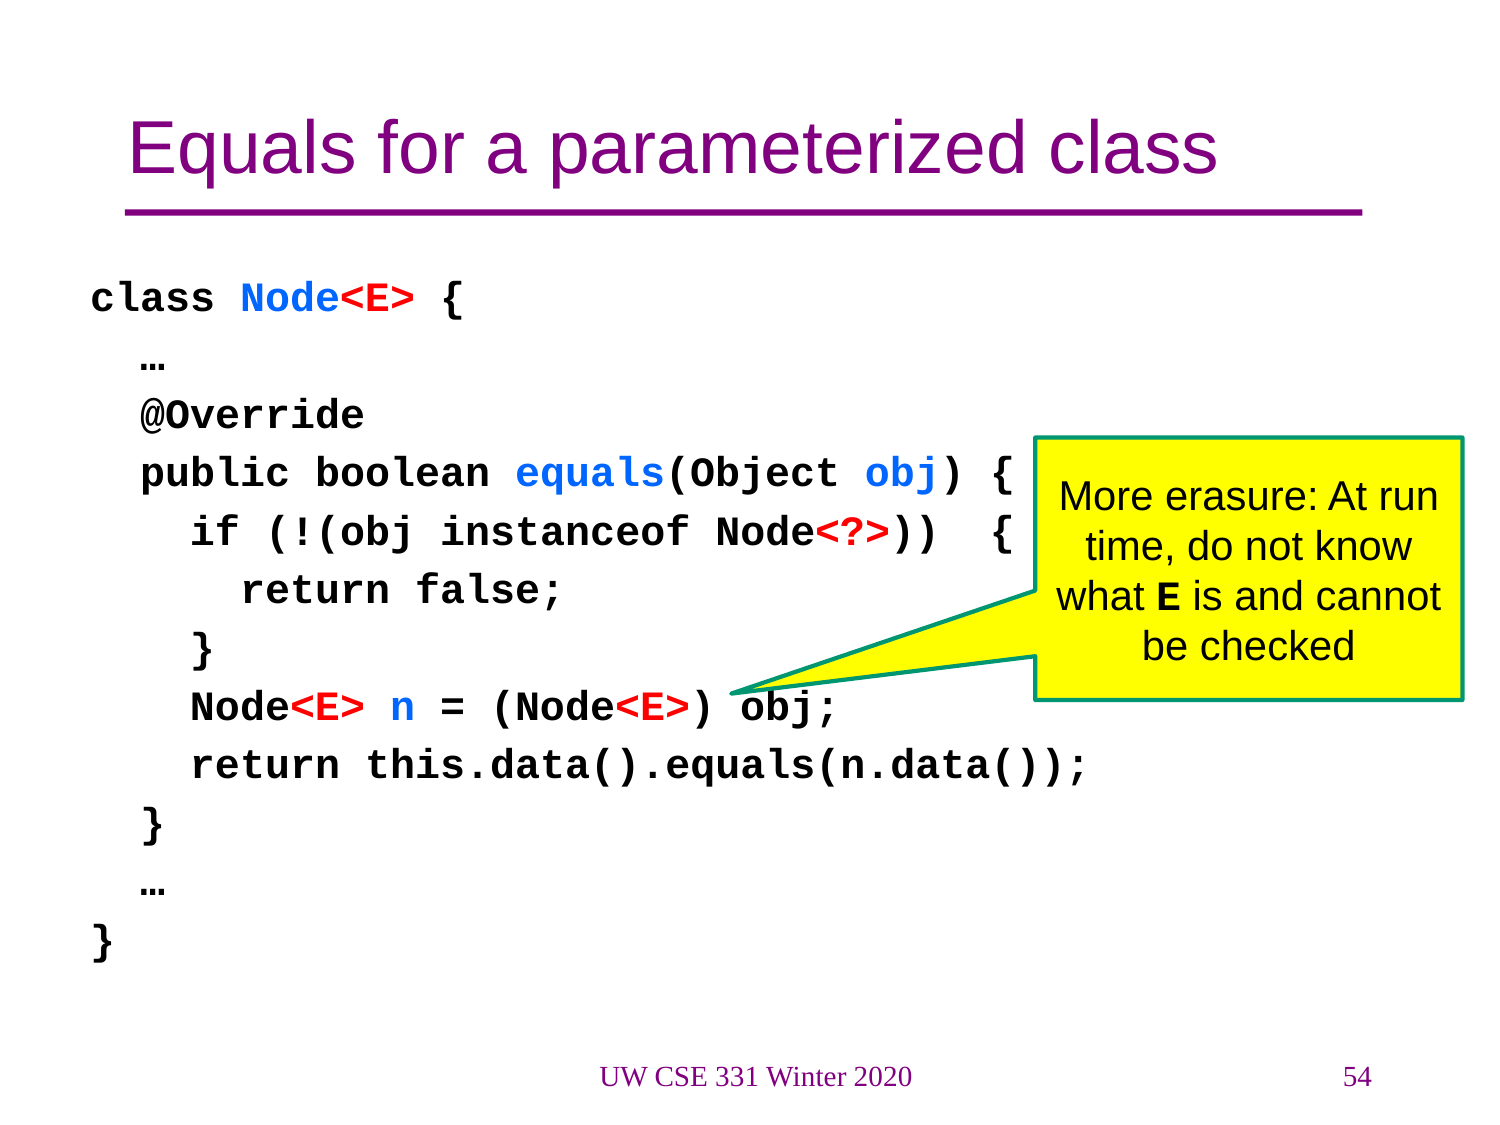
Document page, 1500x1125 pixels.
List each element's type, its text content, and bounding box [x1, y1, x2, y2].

text_box More erasure: At run time, do not know what E is and cannot be checked [729, 435, 1465, 703]
footer UW CSE 331 Winter 2020 [474, 1049, 1038, 1125]
list class Node<E> { … @Override public boolean equals(Object obj) { if (!(obj instanceof Node<?>)) { return false; } Node<E> n = (Node<E>) obj; return this.data().equals(n.data()); } … } [75, 262, 1425, 1038]
slide_number 54 [1074, 1049, 1388, 1125]
title Equals for a parameterized class [112, 50, 1388, 238]
